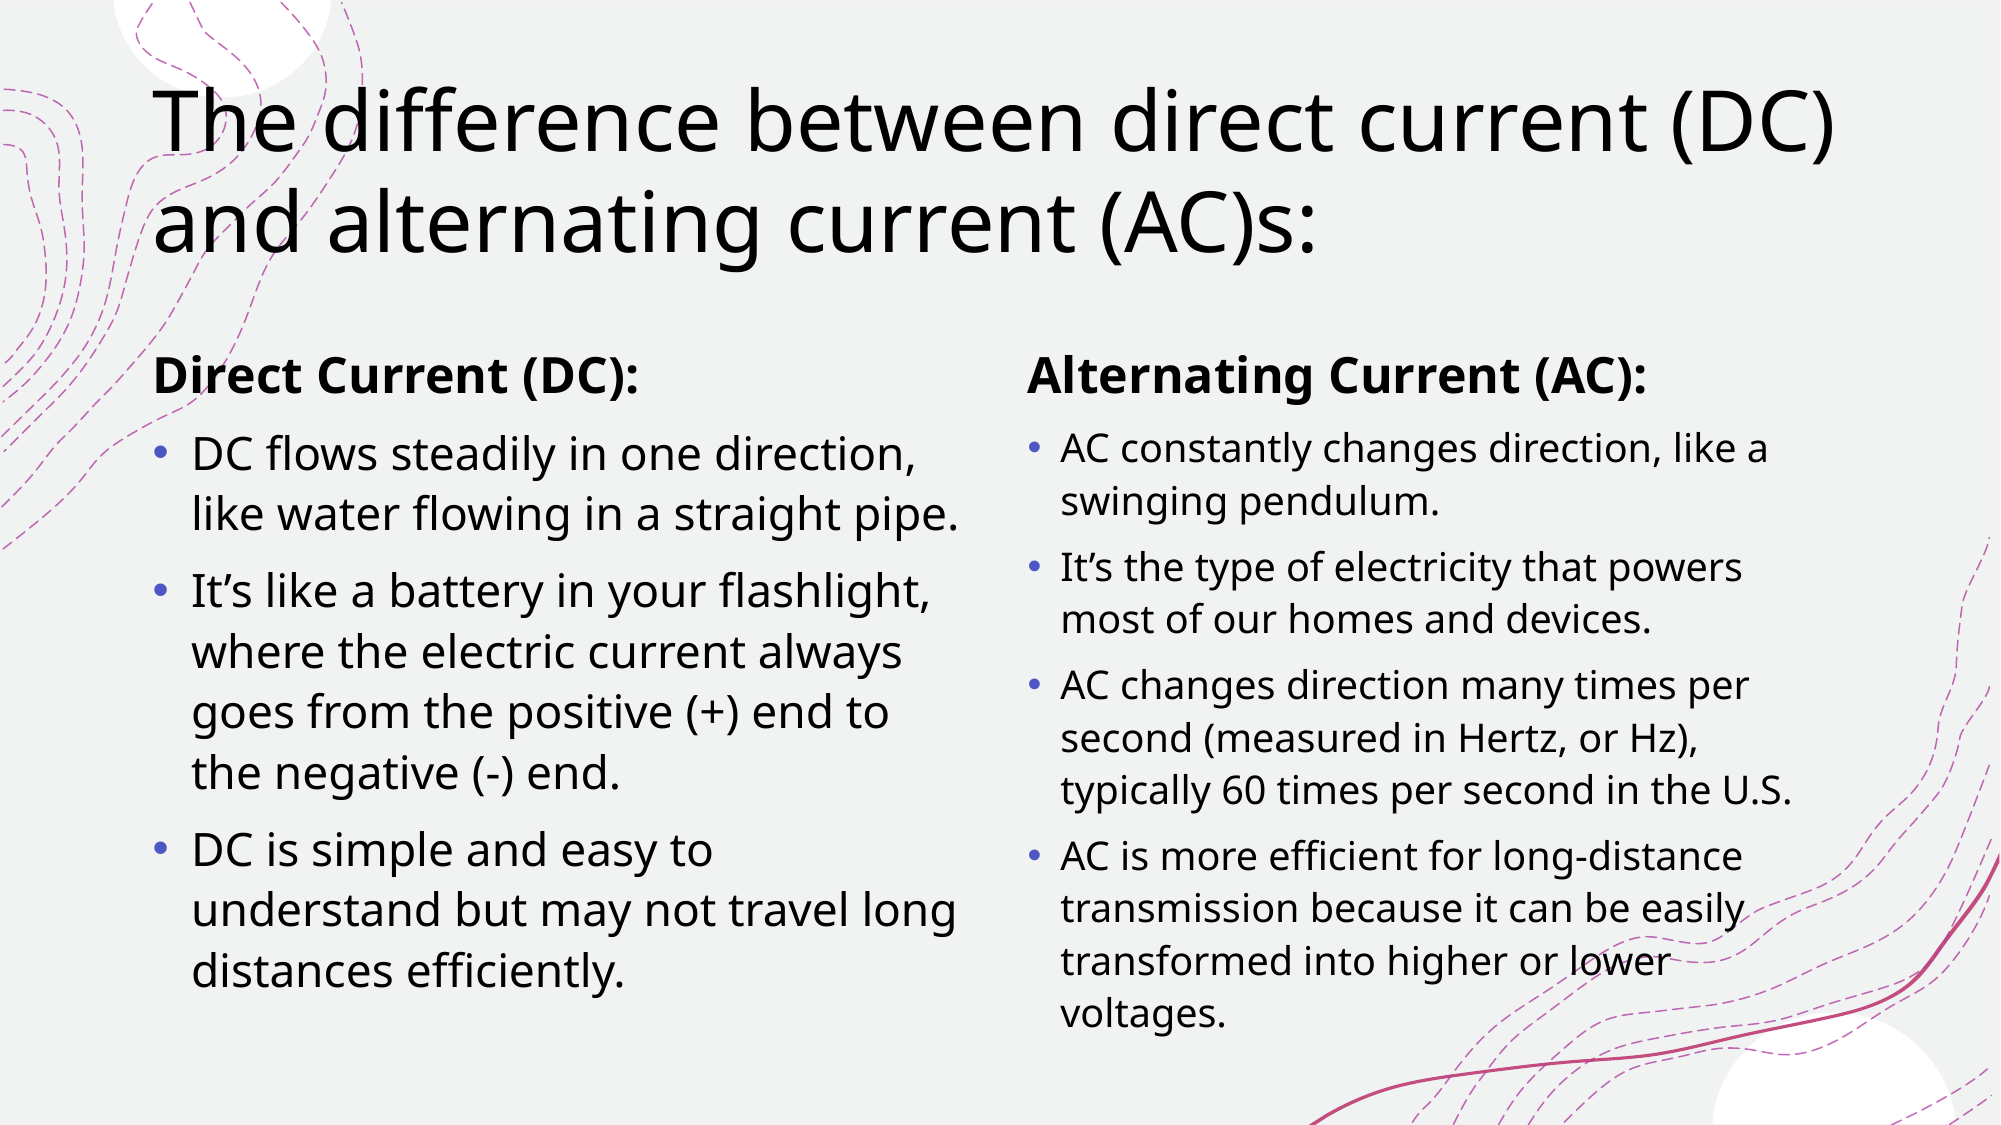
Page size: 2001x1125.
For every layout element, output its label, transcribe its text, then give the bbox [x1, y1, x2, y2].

list DC flows steadily in one direction, like water flowing in a straight pipe. It’s like a battery in your flashlight, where the electric current always goes from the positive (+) end to the negative (-) end. DC is simple and easy to understand but may not travel long distances efficiently. [137, 410, 984, 1016]
list Direct Current (DC): [137, 275, 984, 410]
title The difference between direct current (DC) and alternating current (AC)s: [137, 59, 1863, 278]
list Alternating Current (AC): [1012, 275, 1863, 410]
list AC constantly changes direction, like a swinging pendulum. It’s the type of electricity that powers most of our homes and devices. AC changes direction many times per second (measured in Hertz, or Hz), typically 60 times per second in the U.S. AC is more efficient for long-distance transmission because it can be easily transformed into higher or lower voltages. [1012, 410, 1863, 1048]
